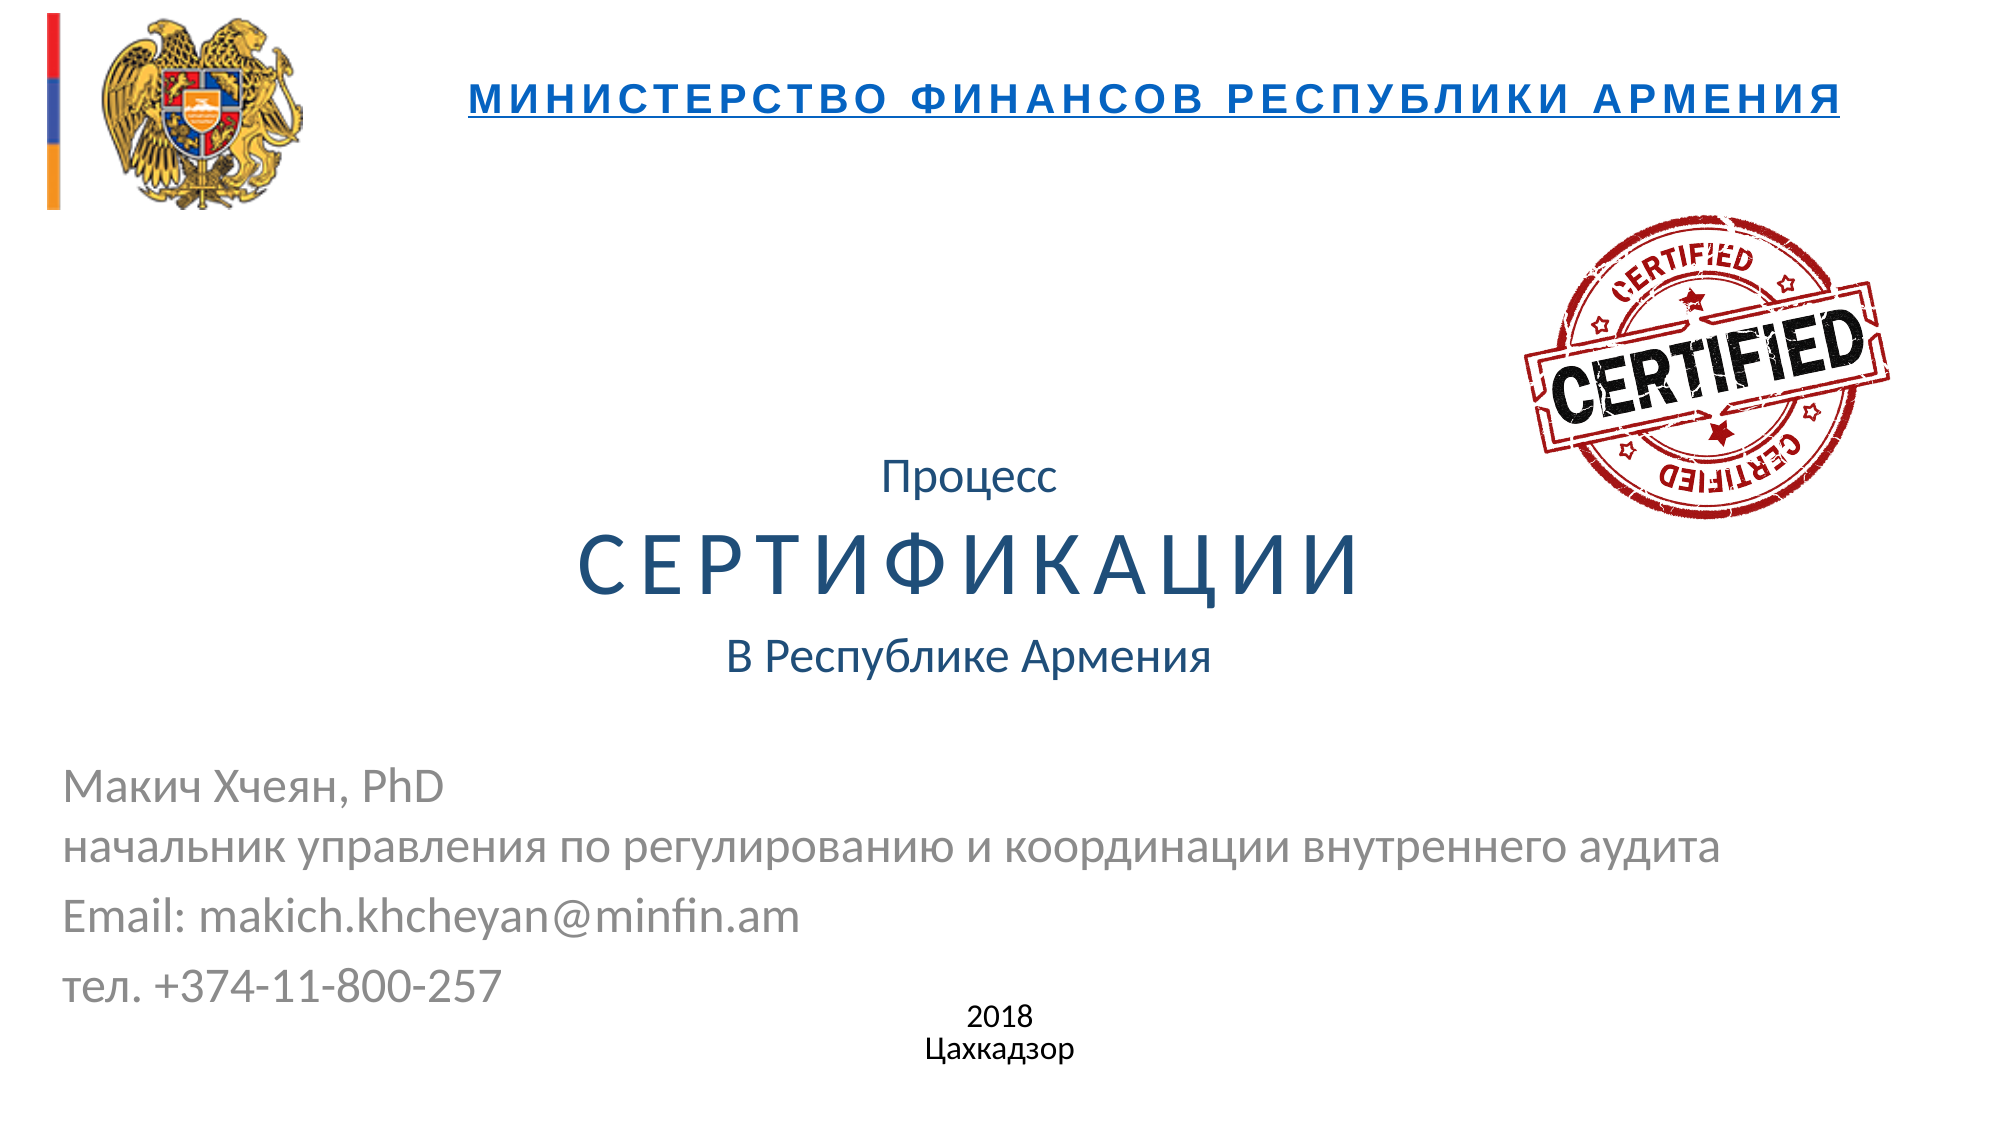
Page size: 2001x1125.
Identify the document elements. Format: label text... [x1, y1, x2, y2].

picture [47, 13, 303, 210]
picture [1448, 192, 1969, 540]
text_box Процесс СЕРТИФИКАЦИИ В Республике Армения [551, 443, 1388, 682]
text_box Макич Хчеян, PhD начальник управления по регулированию и координации внутреннего аудита Email: makich.khcheyan@minfin.am тел. +374-11-800-257 [47, 745, 1819, 983]
text_box 2018 Цахкадзор [878, 1016, 1122, 1100]
text_box МИНИСТЕРСТВО ФИНАНСОВ РЕСПУБЛИКИ АРМЕНИЯ [452, 63, 2000, 174]
